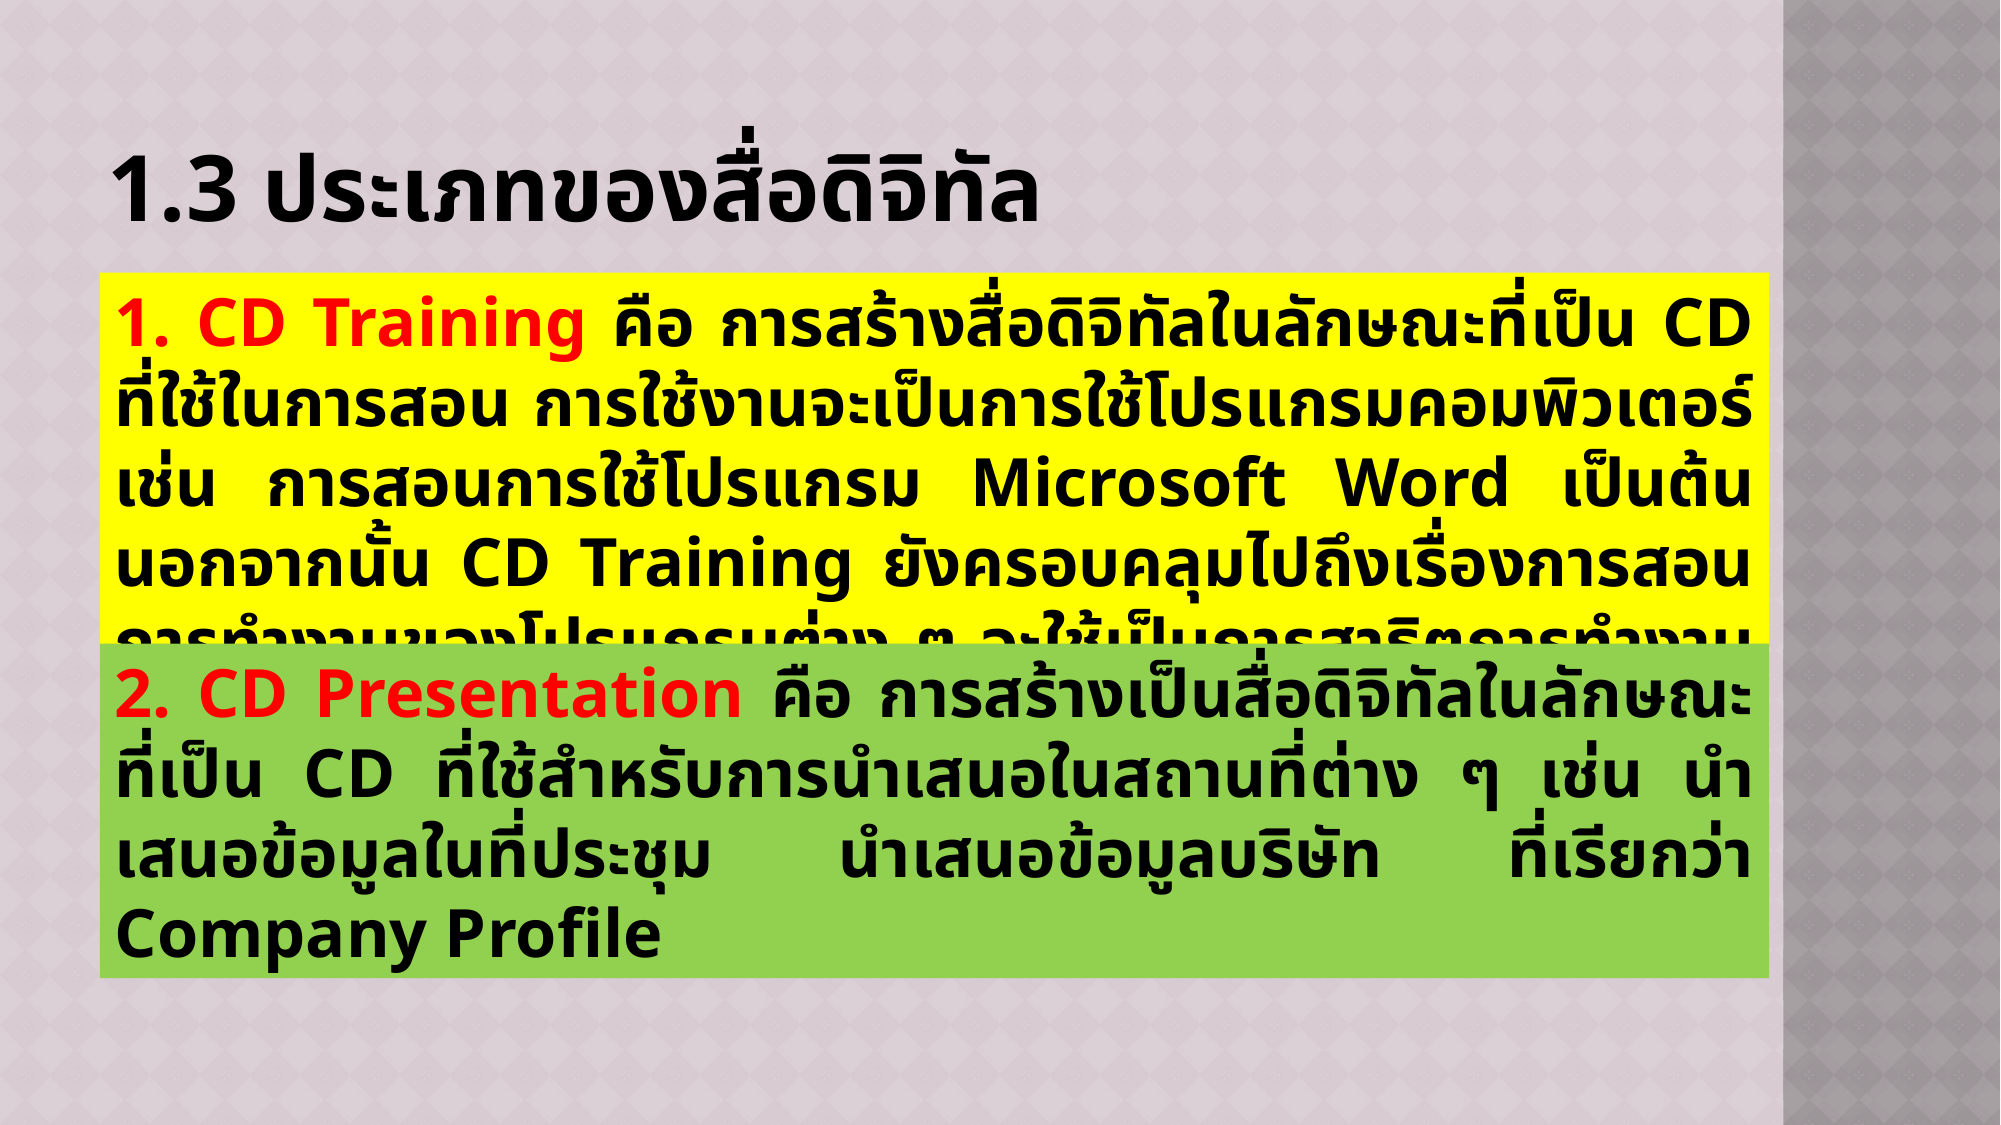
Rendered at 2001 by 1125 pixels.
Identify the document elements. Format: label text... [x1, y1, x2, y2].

text_box 1. CD Training คือ การสร้างสื่อดิจิทัลในลักษณะที่เป็น CD ที่ใช้ในการสอน การใช้งานจะเป็นการใช้โปรแกรมคอมพิวเตอร์ เช่น การสอนการใช้โปรแกรม Microsoft Word เป็นต้น นอกจากนั้น CD Training ยังครอบคลุมไปถึงเรื่องการสอนการทำงานของโปรแกรมต่าง ๆ จะใช้เป็นการสาธิตการทำงานของโปรแกรม เป็นต้น [99, 272, 1770, 643]
text_box 2. CD Presentation คือ การสร้างเป็นสื่อดิจิทัลในลักษณะที่เป็น CD ที่ใช้สำหรับการนำเสนอในสถานที่ต่าง ๆ เช่น นำเสนอข้อมูลในที่ประชุม นำเสนอข้อมูลบริษัท ที่เรียกว่า Company Profile [99, 643, 1770, 979]
title 1.3 ประเภทของสื่อดิจิทัล [99, 52, 1684, 240]
